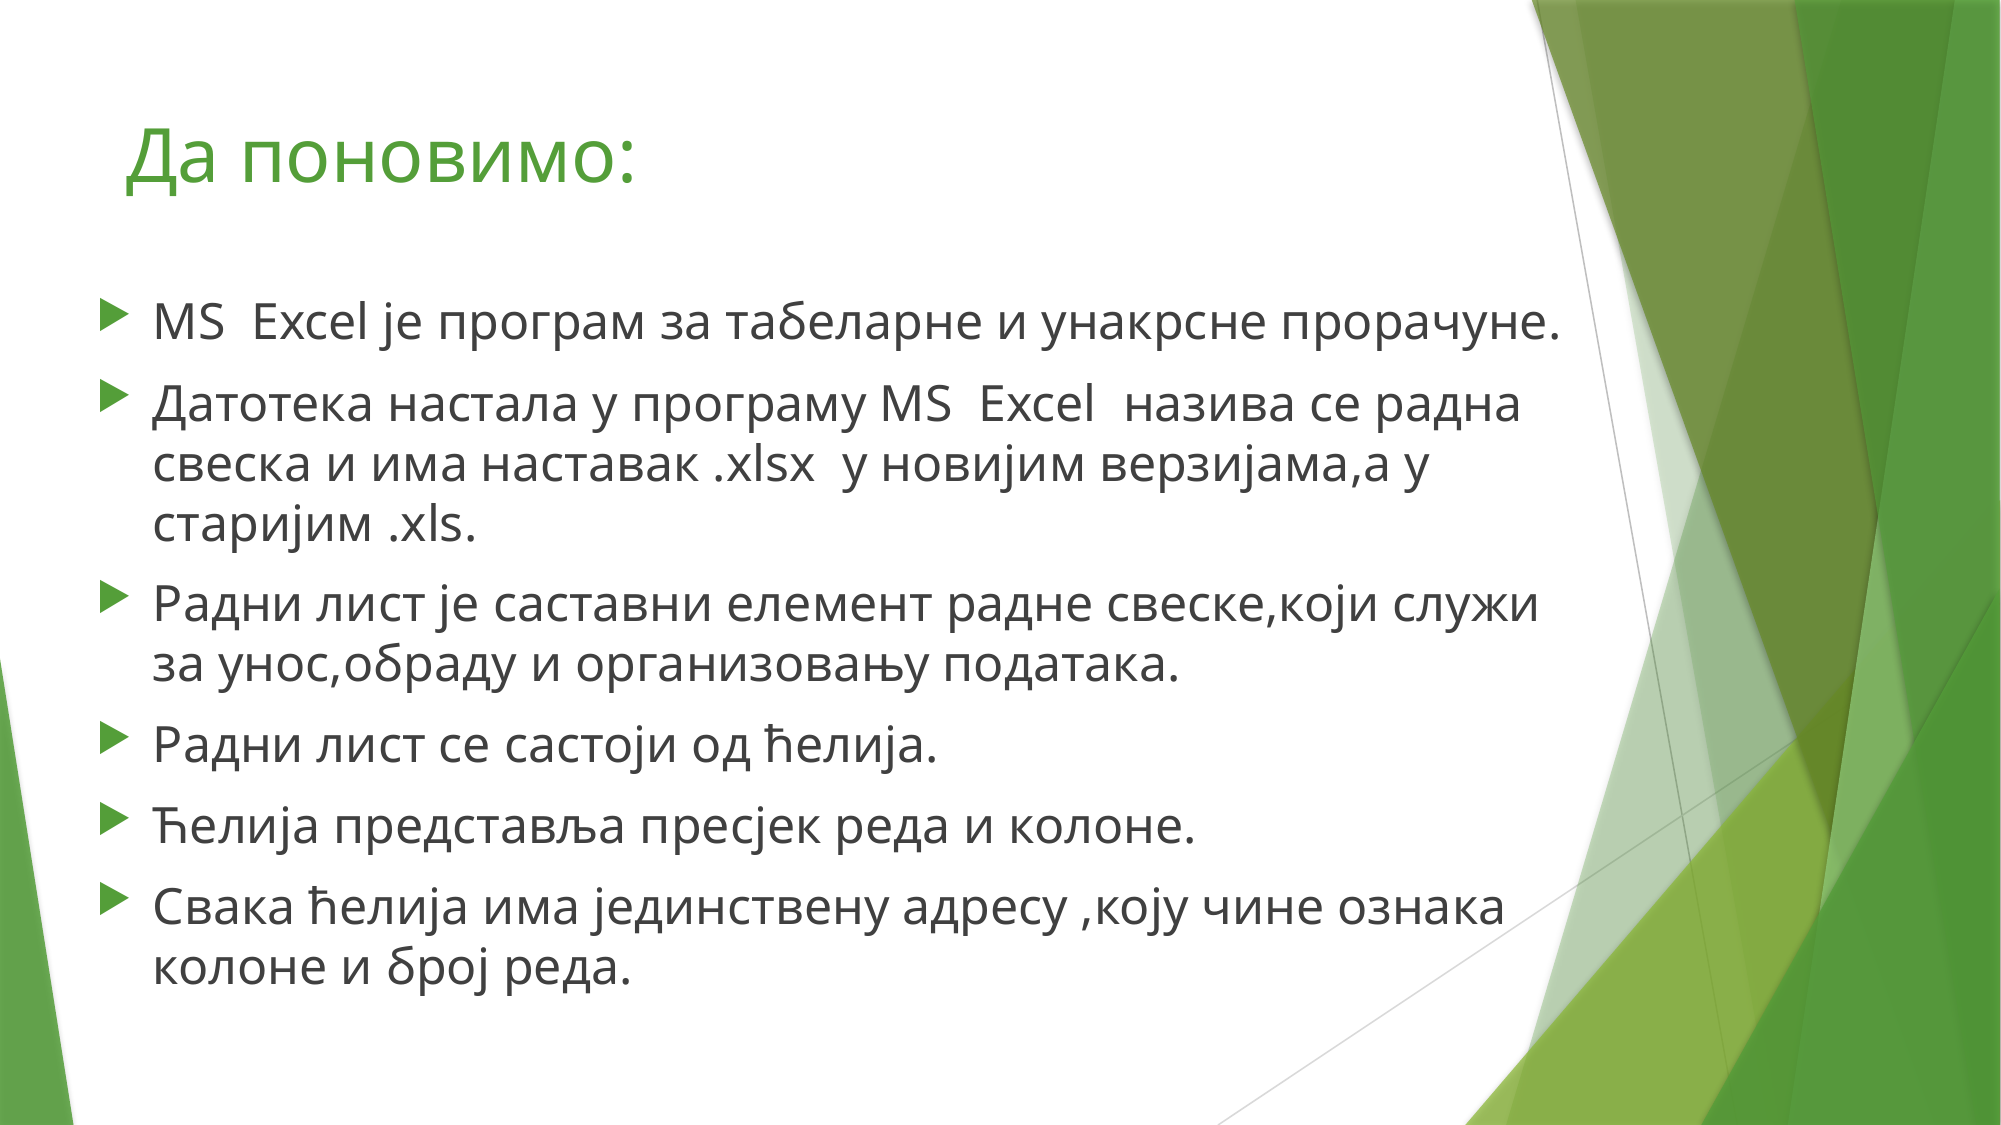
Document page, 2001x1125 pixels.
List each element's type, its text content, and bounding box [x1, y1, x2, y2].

title Да поновимо: [111, 99, 1522, 282]
list MS Excel је програм за табеларне и унакрсне прорачуне. Датотека настала у програму MS Excel назива се радна свеска и има наставак .xlsx у новијим верзијама,а у старијим .xls. Радни лист је саставни елемент радне свеске,који служи за унос,обраду и организовању података. Радни лист се састоји од ћелија. Ћелија представља пресјек реда и колоне. Свака ћелија има јединствену адресу ,коју чине ознака колоне и број реда. [81, 282, 1606, 920]
